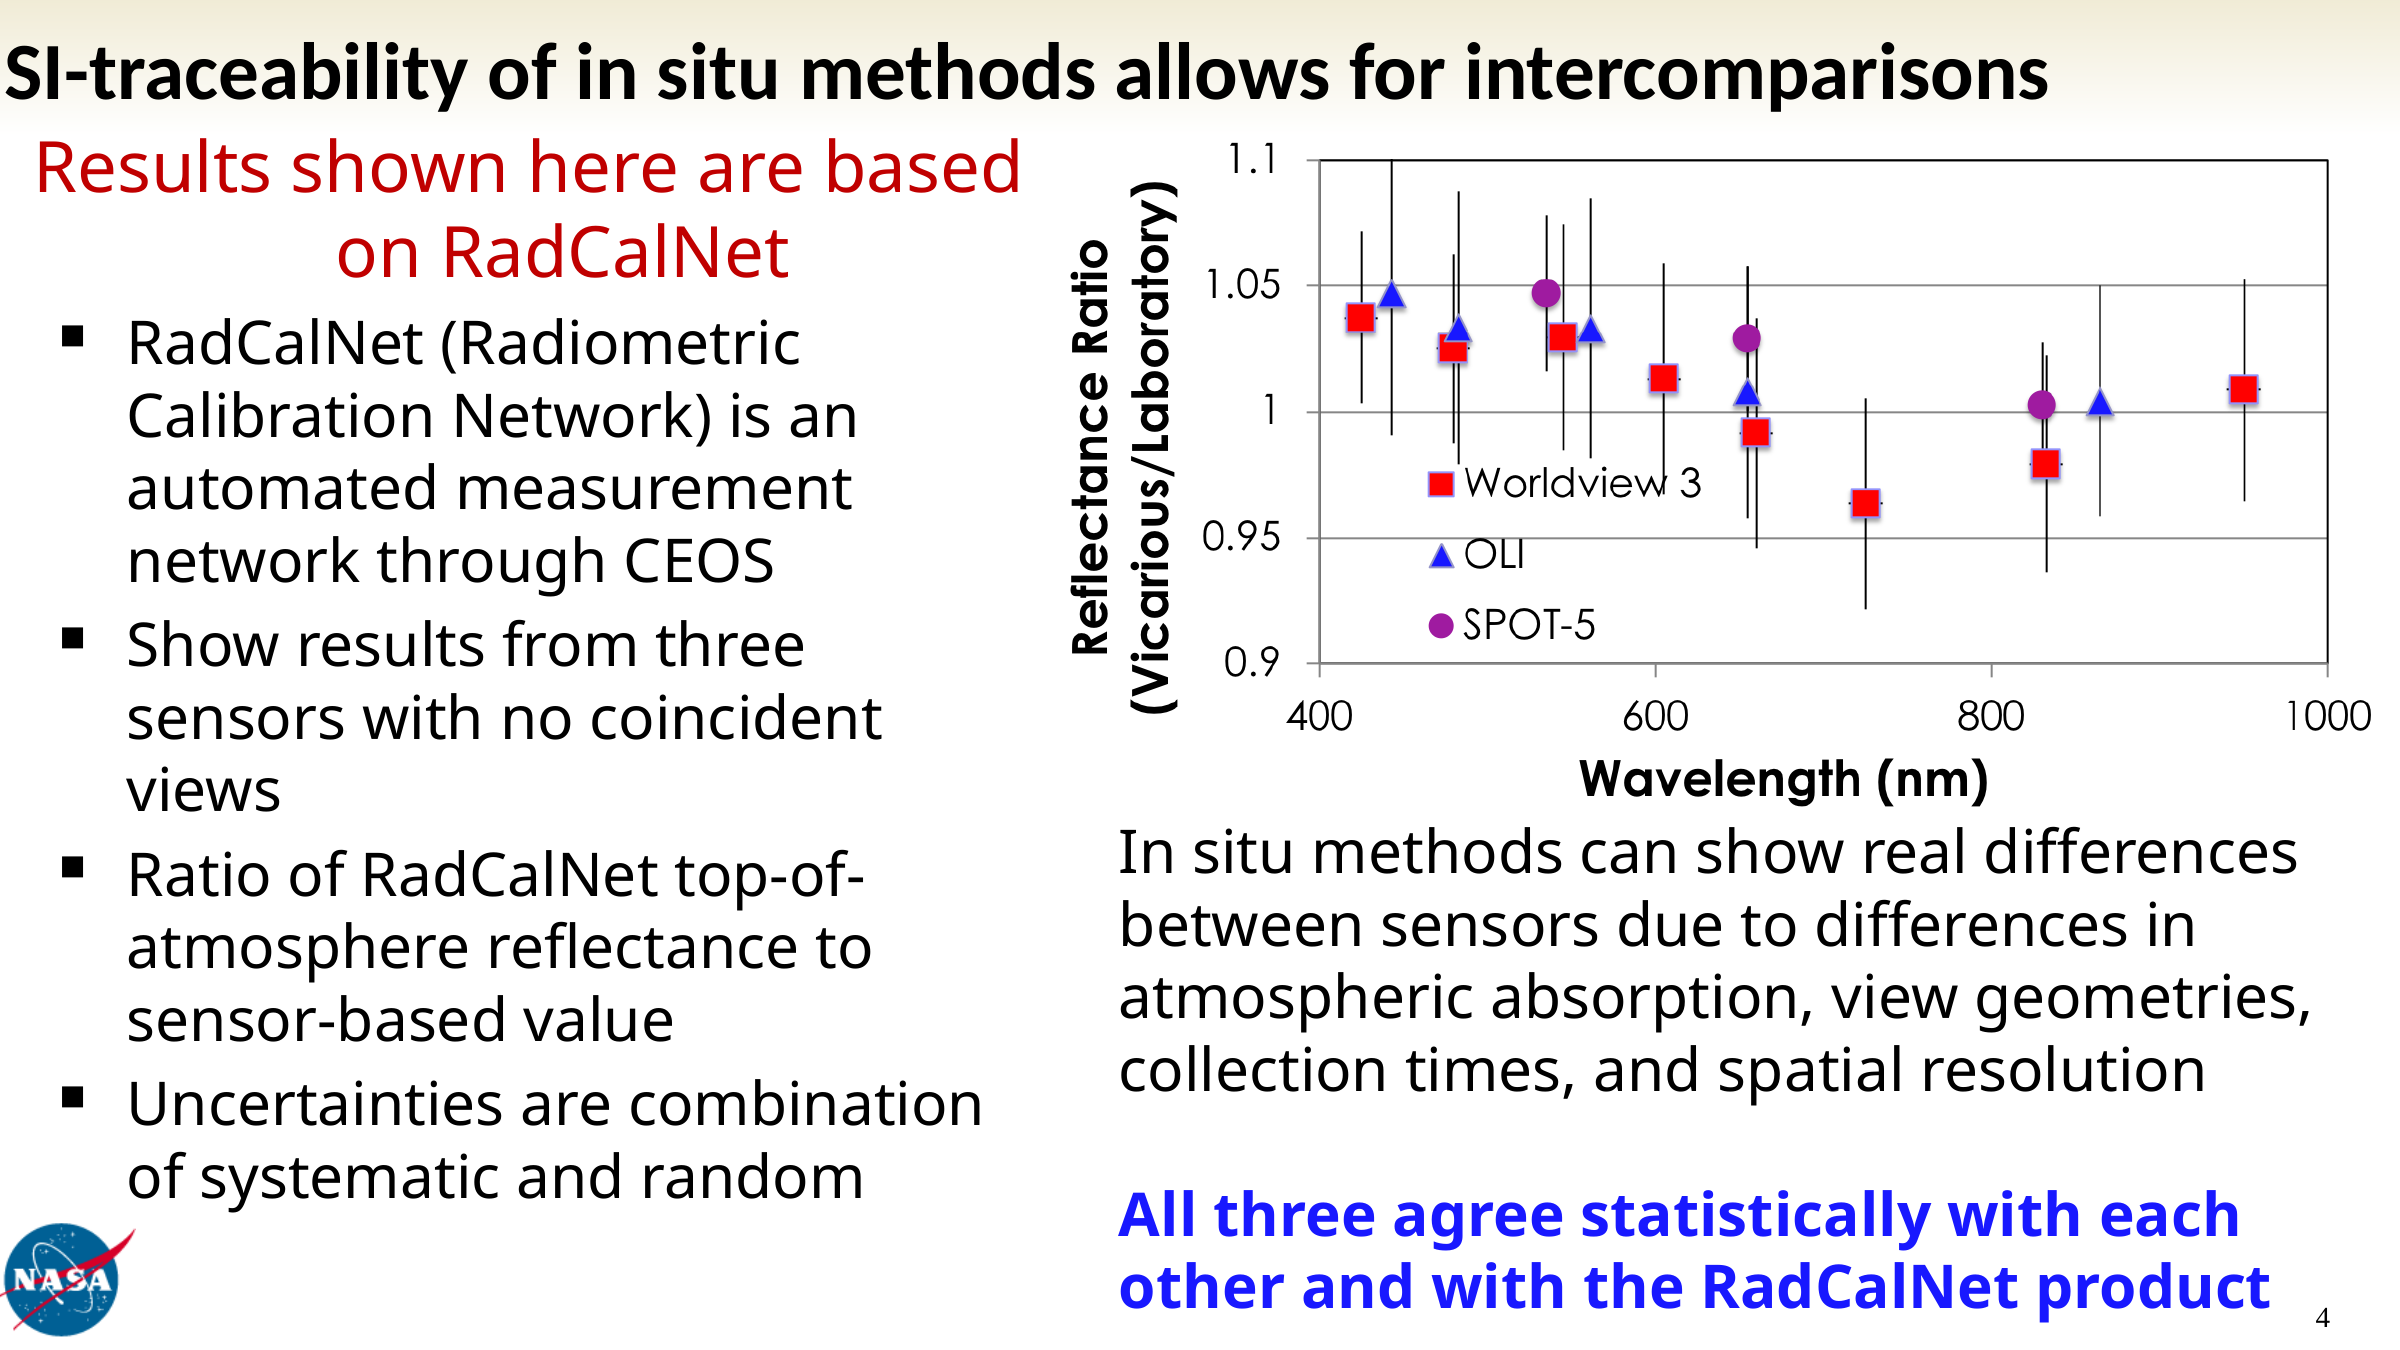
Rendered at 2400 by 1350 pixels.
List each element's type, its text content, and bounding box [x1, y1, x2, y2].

picture [1029, 121, 2392, 808]
title SI-traceability of in situ methods allows for intercomparisons [0, 0, 2400, 135]
picture [0, 1211, 136, 1349]
list Results shown here are based on RadCalNet [0, 119, 1059, 303]
list RadCalNet (Radiometric Calibration Network) is an automated measurement network through CEOS Show results from three sensors with no coincident views Ratio of RadCalNet top-of-atmosphere reflectance to sensor-based value Uncertainties are combination of systematic and random [54, 301, 1020, 1290]
text_box In situ methods can show real differences between sensors due to differences in atmospheric absorption, view geometries, collection times, and spatial resolution All three agree statistically with each other and with the RadCalNet product [1104, 816, 2390, 1329]
